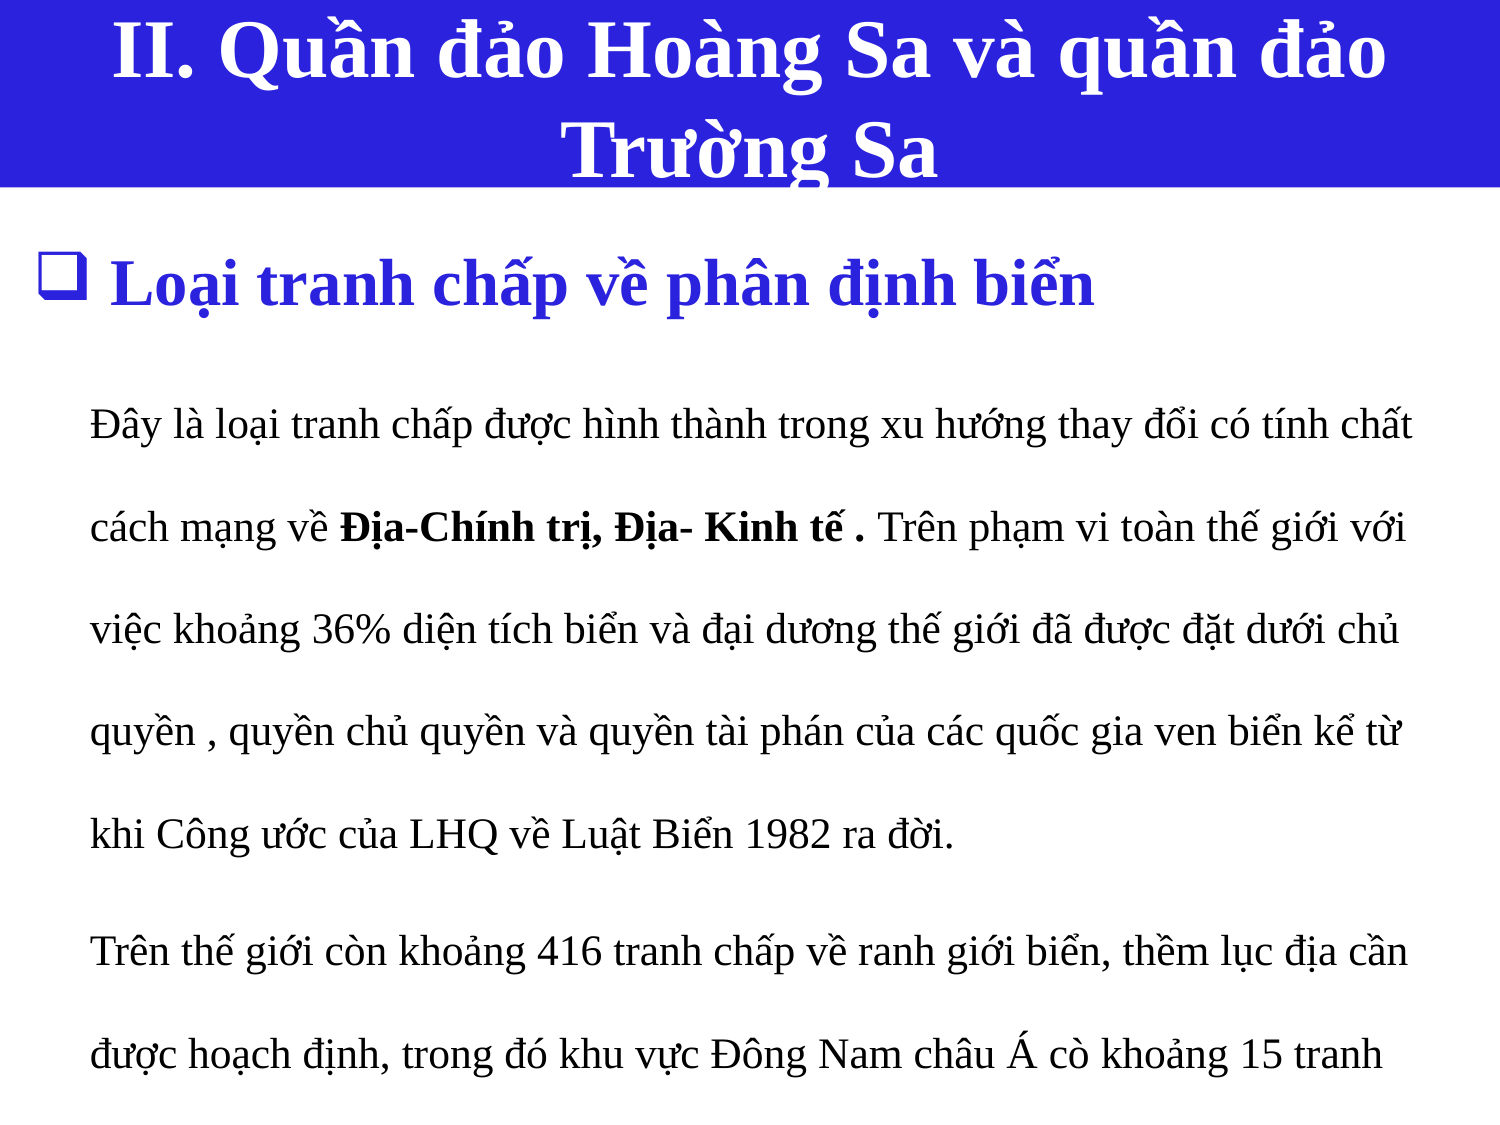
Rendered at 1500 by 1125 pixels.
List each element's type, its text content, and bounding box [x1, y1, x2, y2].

text_box II. Quần đảo Hoàng Sa và quần đảo Trường Sa [0, 0, 1500, 188]
list Loại tranh chấp về phân định biển Đây là loại tranh chấp được hình thành trong xu hướng thay đổi có tính chất cách mạng về Địa-Chính trị, Địa- Kinh tế . Trên phạm vi toàn thế giới với việc khoảng 36% diện tích biển và đại dương thế giới đã được đặt dưới chủ quyền , quyền chủ quyền và quyền tài phán của các quốc gia ven biển kể từ khi Công ước của LHQ về Luật Biển 1982 ra đời. Trên thế giới còn khoảng 416 tranh chấp về ranh giới biển, thềm lục địa cần được hoạch định, trong đó khu vực Đông Nam châu Á cò khoảng 15 tranh chấp, tất nhiên người ta không tính đến tranh chấp được tạo thành bởi đường biên giới lưỡi bò của Trung Quốc, vì tính chất phản khoa học và hoàn toàn đi ngược lại các tiêu chuẩn của UNCLOS của nó. [18, 231, 1484, 1115]
